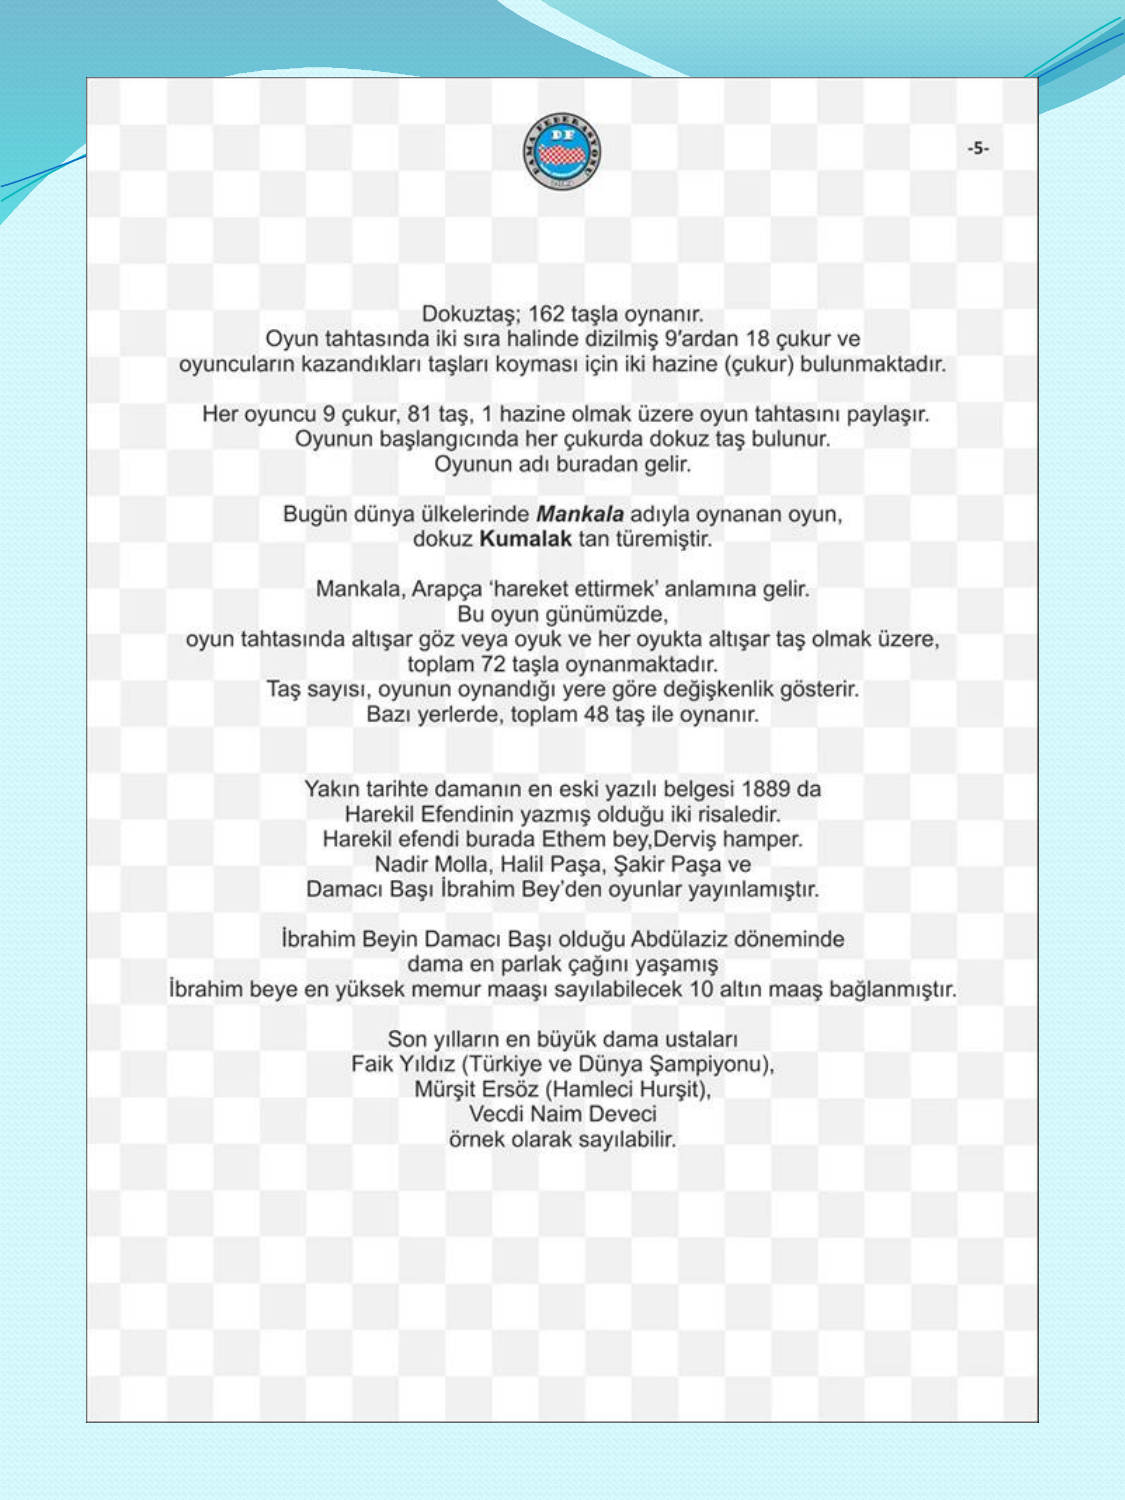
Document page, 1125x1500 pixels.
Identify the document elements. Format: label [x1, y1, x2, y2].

picture [86, 76, 1039, 1424]
